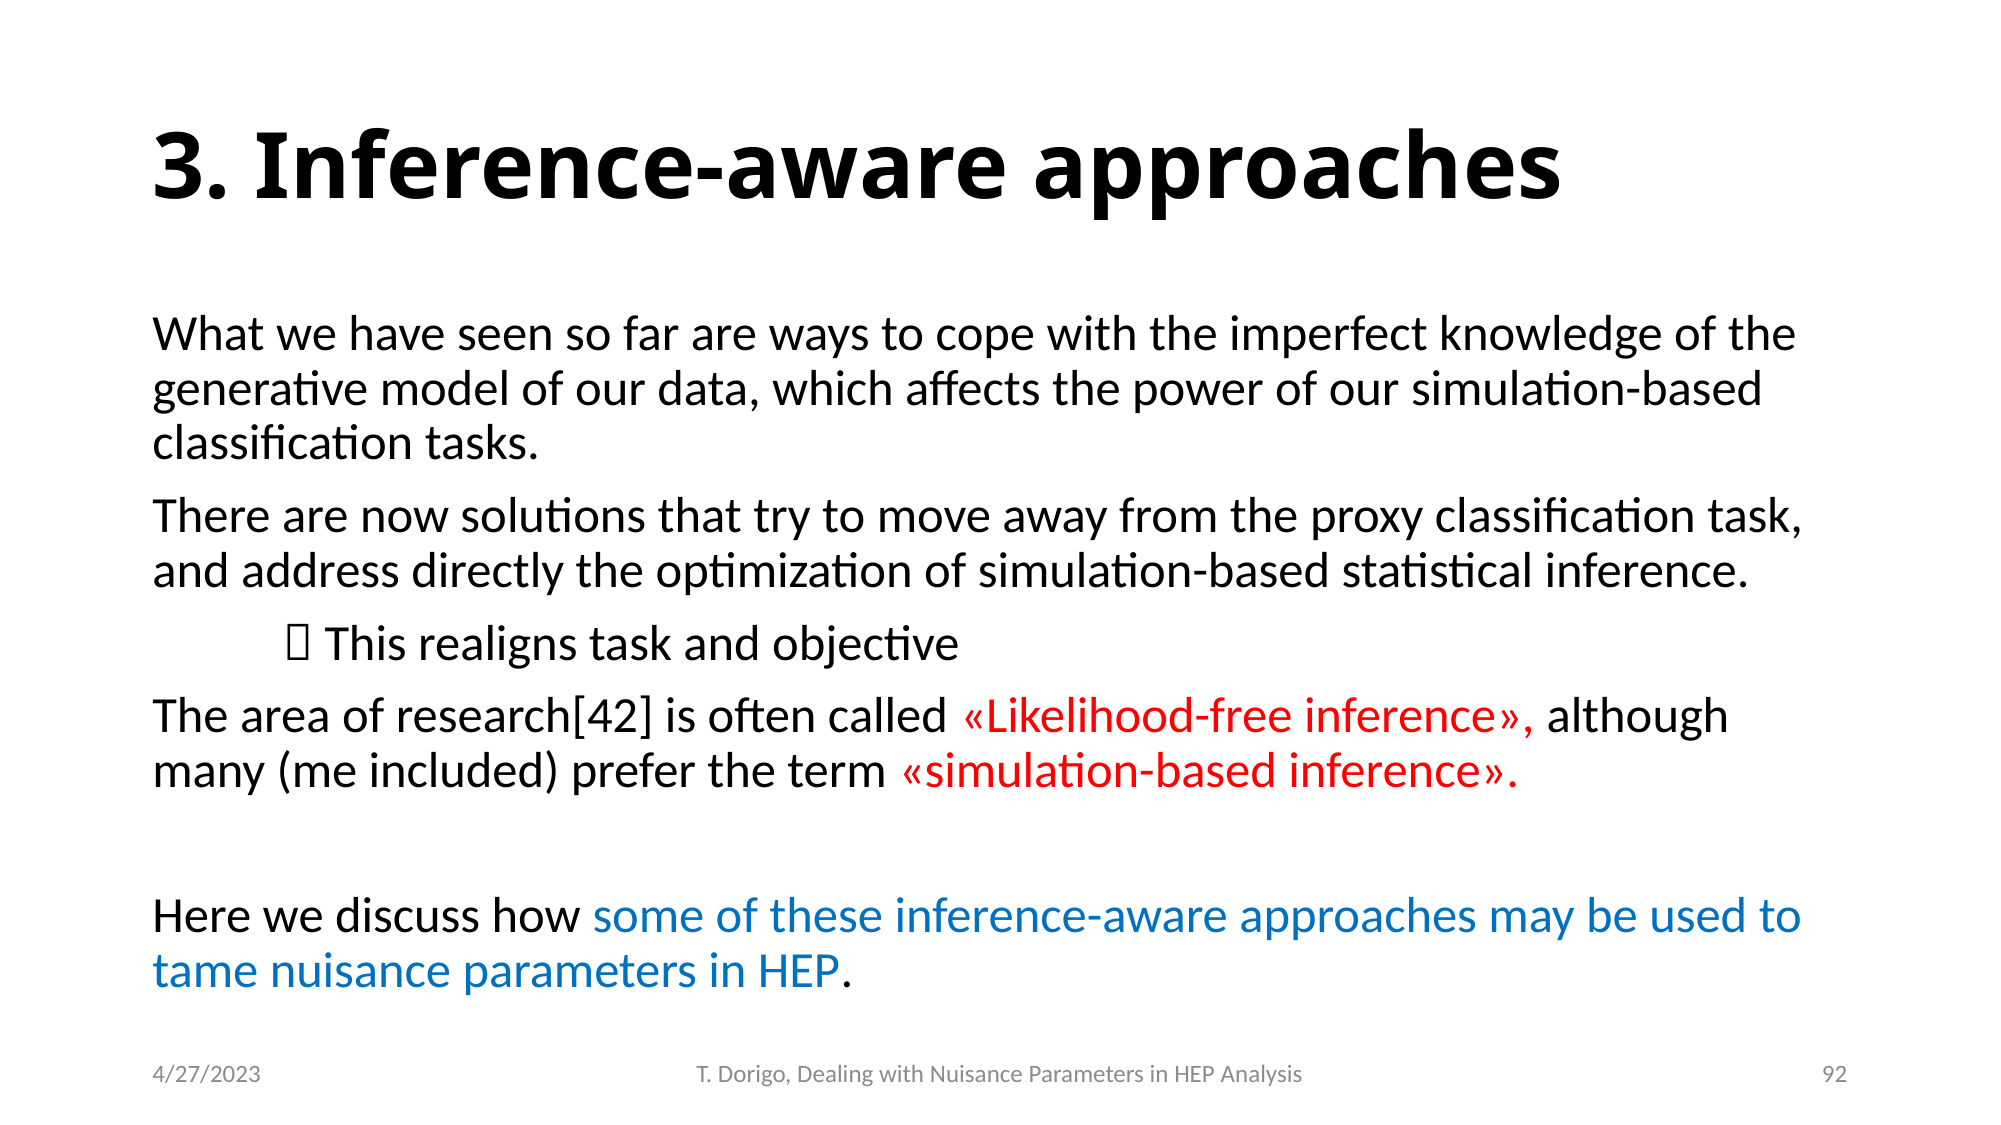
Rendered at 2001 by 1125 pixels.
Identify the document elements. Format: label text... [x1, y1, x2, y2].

title 3. Inference-aware approaches [137, 59, 1863, 278]
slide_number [137, 1042, 588, 1103]
slide_number 92 [1412, 1042, 1863, 1103]
list What we have seen so far are ways to cope with the imperfect knowledge of the generative model of our data, which affects the power of our simulation-based classification tasks. There are now solutions that try to move away from the proxy classification task, and address directly the optimization of simulation-based statistical inference.  This realigns task and objective The area of research[42] is often called «Likelihood-free inference», although many (me included) prefer the term «simulation-based inference». Here we discuss how some of these inference-aware approaches may be used to tame nuisance parameters in HEP. [137, 299, 1863, 1014]
footer T. Dorigo, Dealing with Nuisance Parameters in HEP Analysis [662, 1042, 1338, 1103]
